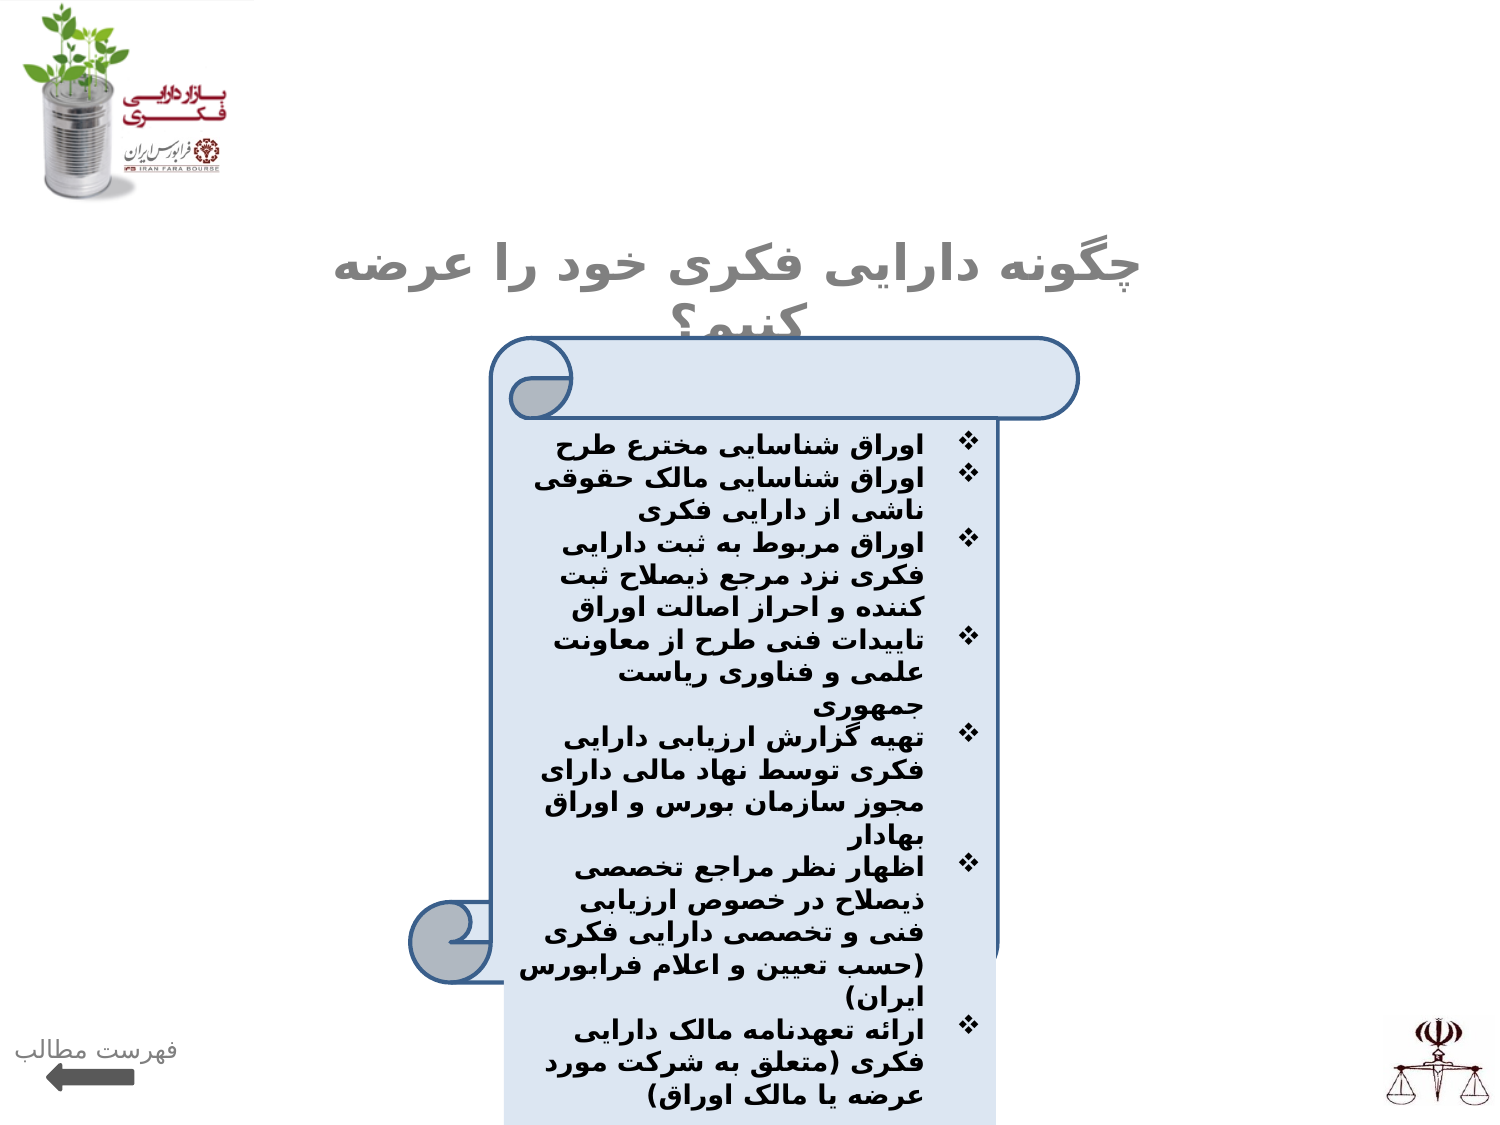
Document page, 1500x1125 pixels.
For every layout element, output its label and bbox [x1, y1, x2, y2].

text_box [0, 0, 1495, 1107]
